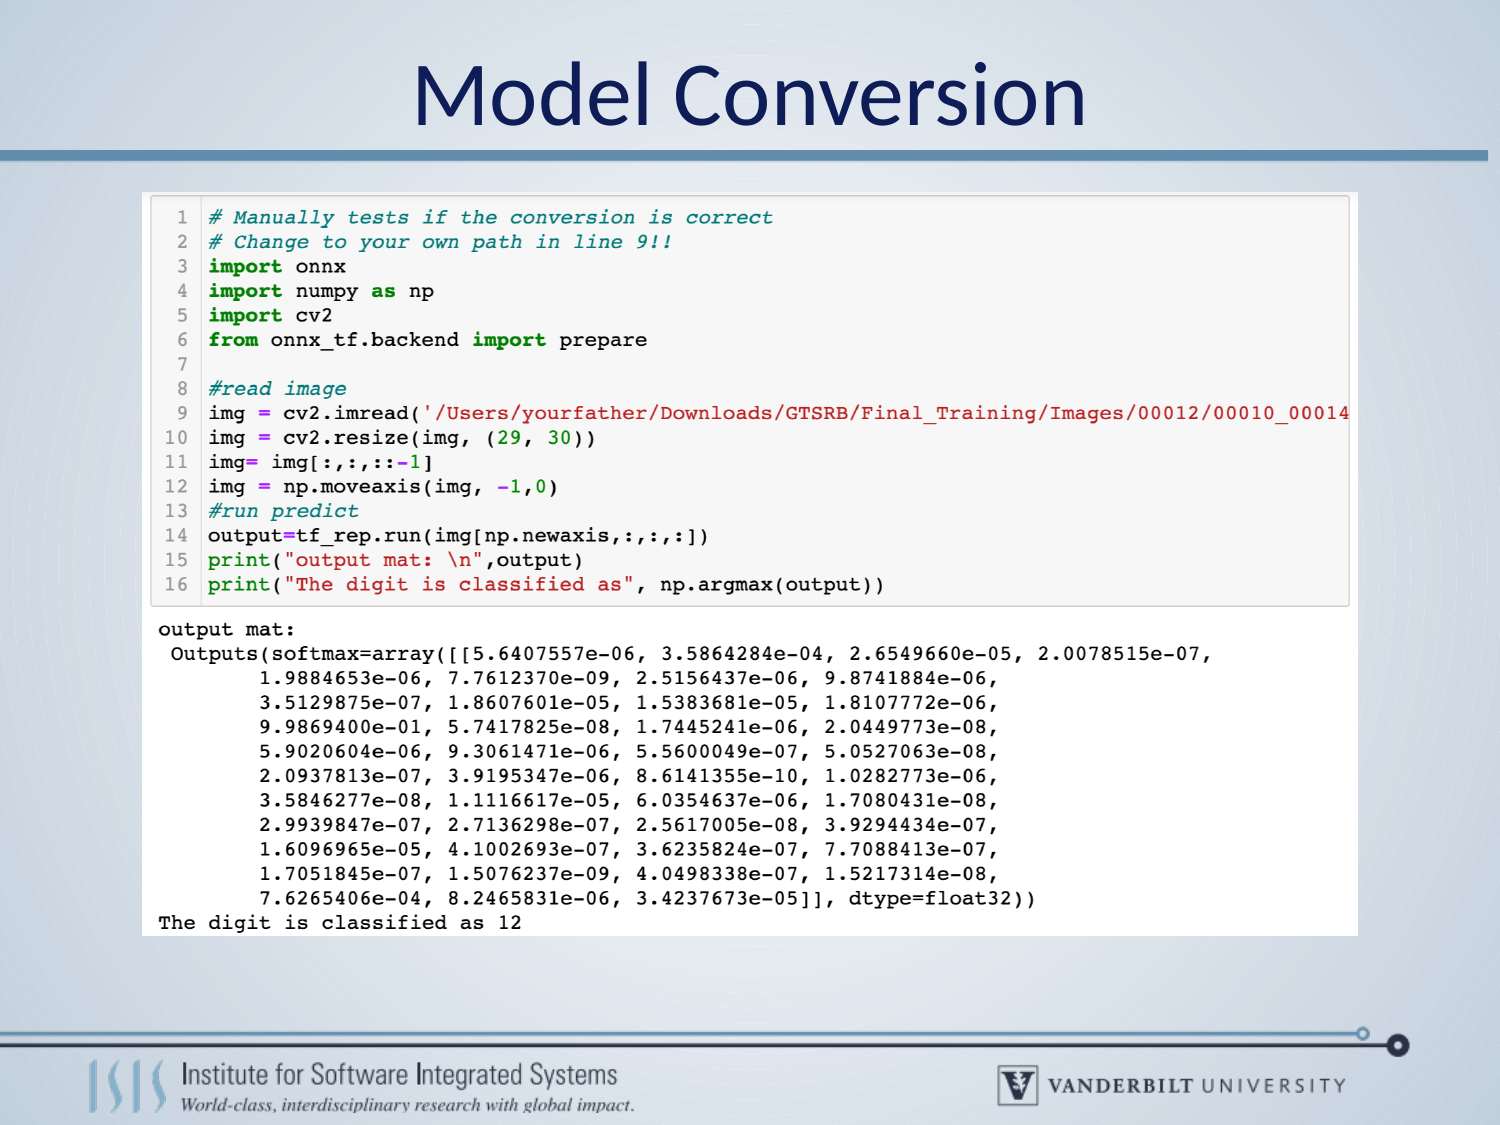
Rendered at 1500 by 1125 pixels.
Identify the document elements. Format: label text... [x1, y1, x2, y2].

title Model Conversion [75, 26, 1425, 152]
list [142, 192, 1358, 936]
